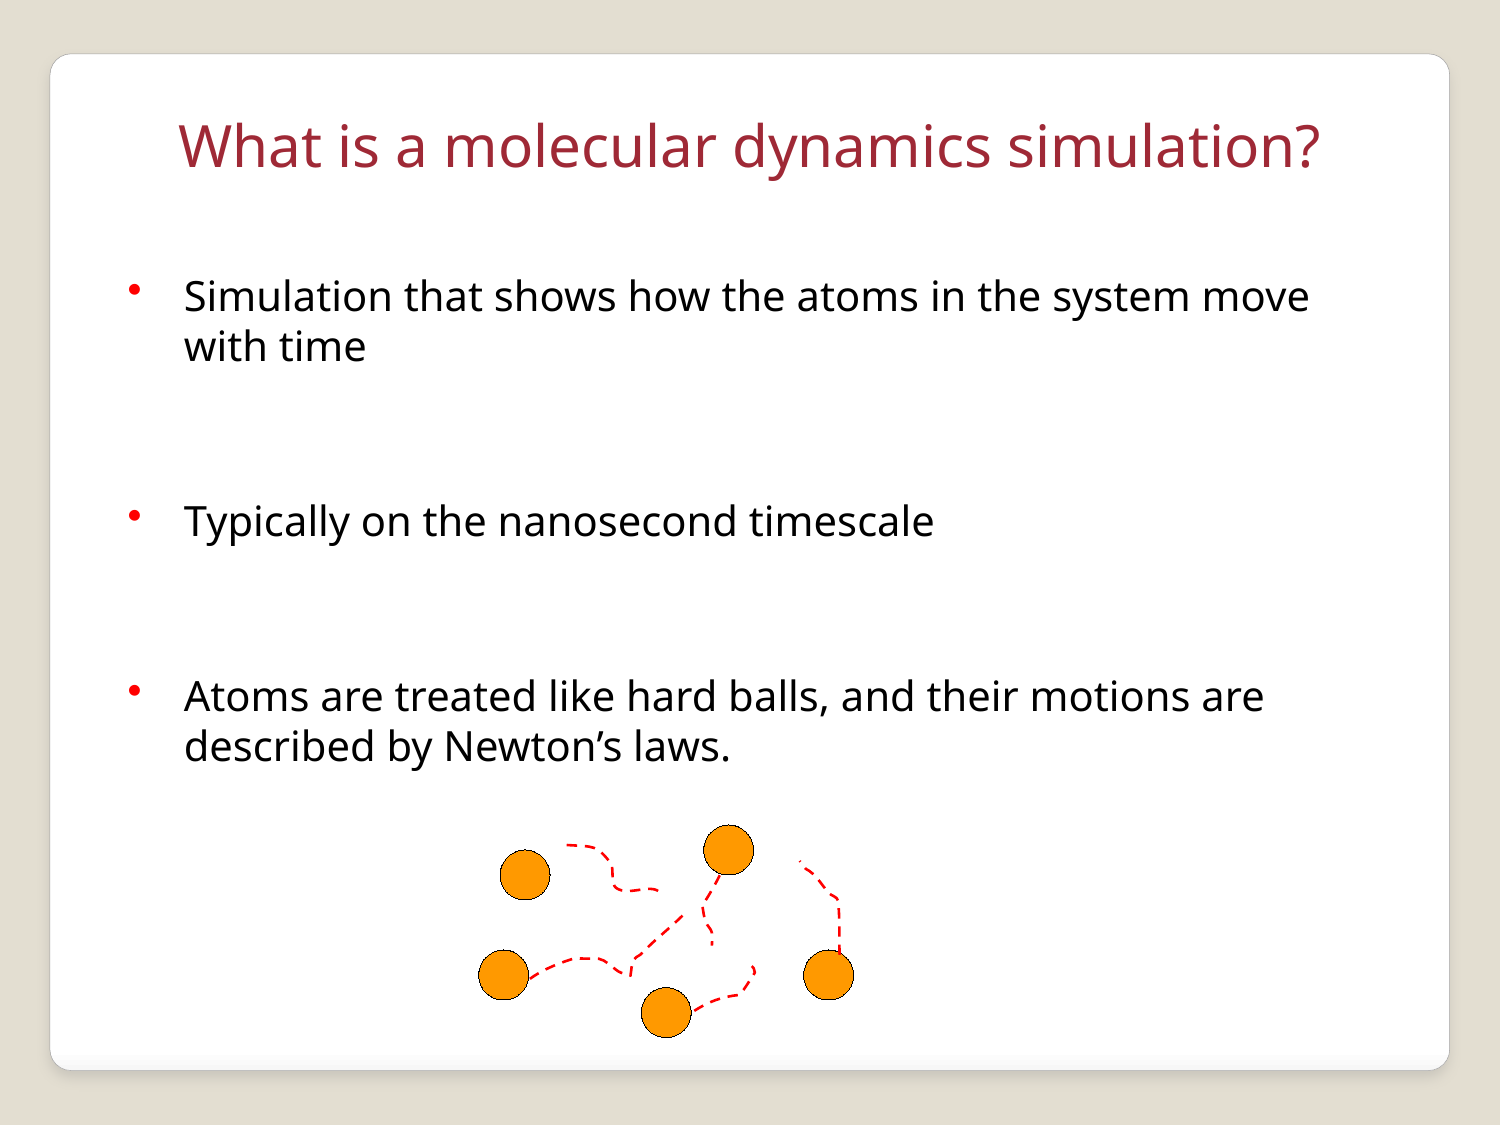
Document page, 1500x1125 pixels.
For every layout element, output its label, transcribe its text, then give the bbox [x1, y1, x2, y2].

text_box [694, 966, 755, 1011]
text_box [500, 849, 551, 900]
text_box What is a molecular dynamics simulation? [119, 101, 1380, 186]
text_box [803, 949, 854, 1000]
text_box [478, 949, 529, 1000]
text_box [799, 860, 840, 955]
text_box Simulation that shows how the atoms in the system move with time Typically on the nanosecond timescale Atoms are treated like hard balls, and their motions are described by Newton’s laws. [119, 262, 1380, 778]
text_box [641, 987, 692, 1038]
text_box [529, 915, 684, 979]
text_box [703, 824, 754, 875]
text_box [566, 845, 663, 897]
text_box [702, 875, 720, 946]
